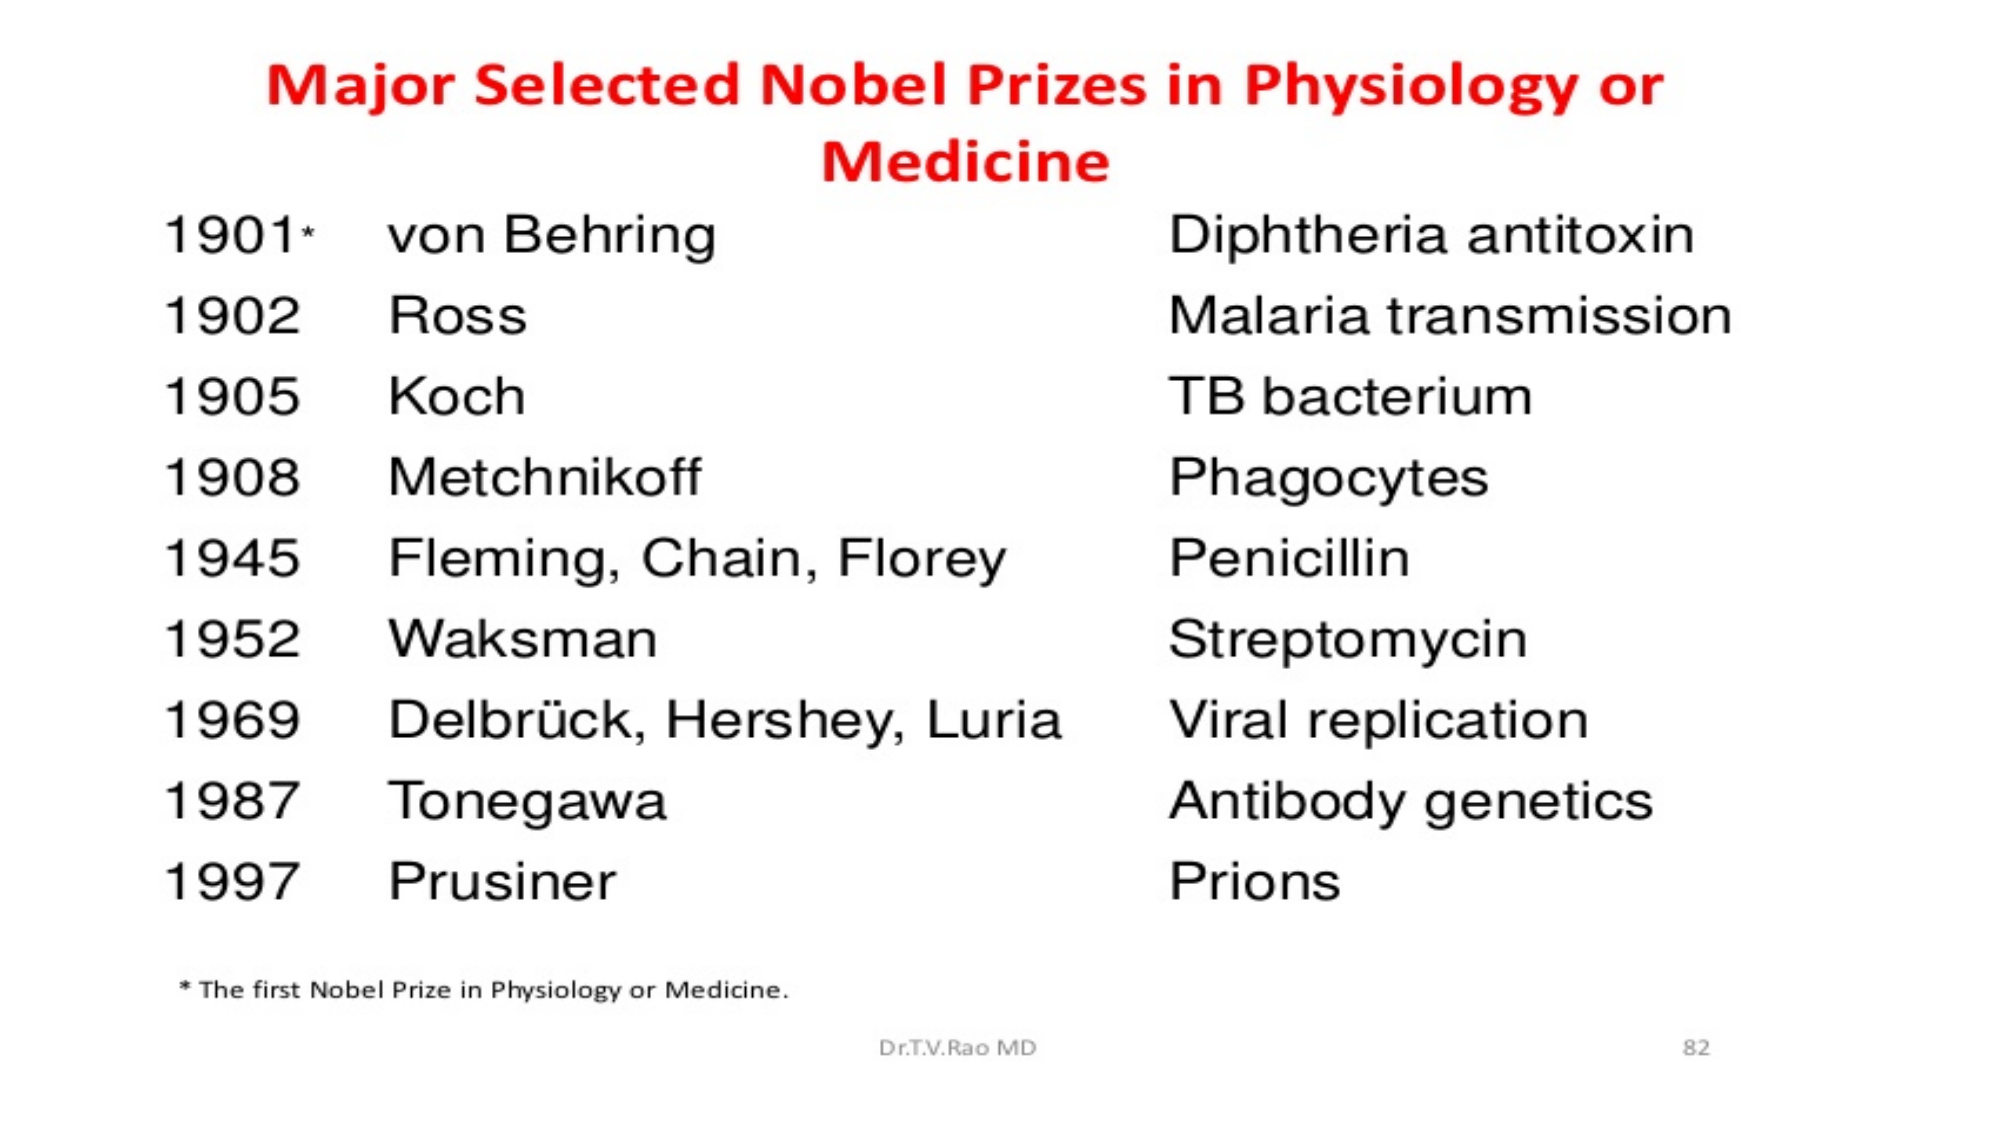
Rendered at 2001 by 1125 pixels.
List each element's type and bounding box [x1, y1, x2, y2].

list [103, 20, 1815, 1097]
